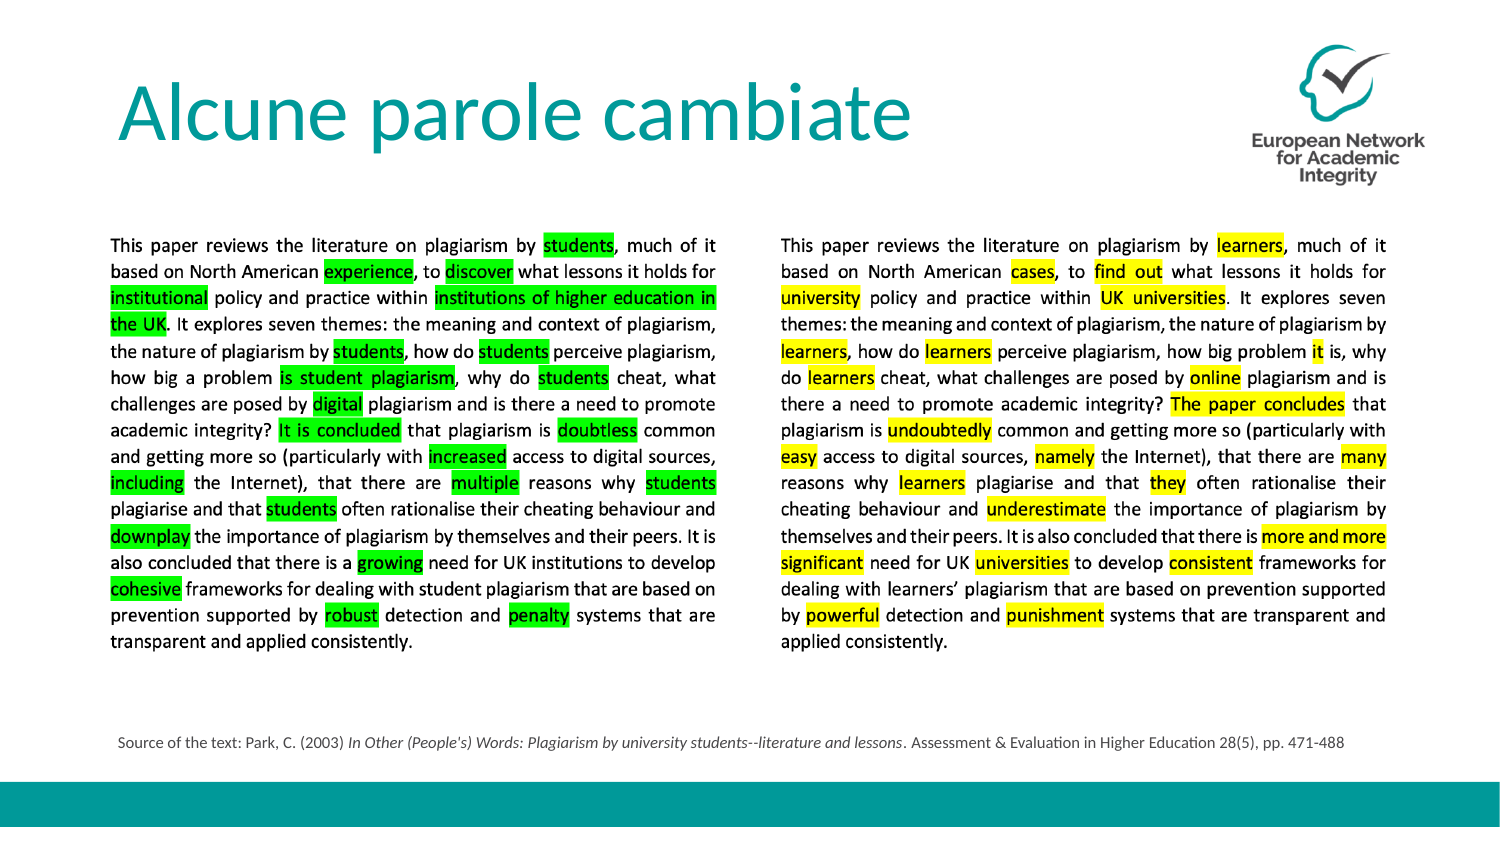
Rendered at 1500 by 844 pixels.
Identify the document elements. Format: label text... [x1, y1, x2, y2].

picture [1220, 14, 1457, 216]
picture [103, 224, 1397, 663]
text_box Source of the text: Park, C. (2003) In Other (People's) Words: Plagiarism by university students--literature and lessons. Assessment & Evaluation in Higher Education 28(5), pp. 471-488 [103, 724, 1397, 760]
title Alcune parole cambiate [103, 44, 1238, 182]
